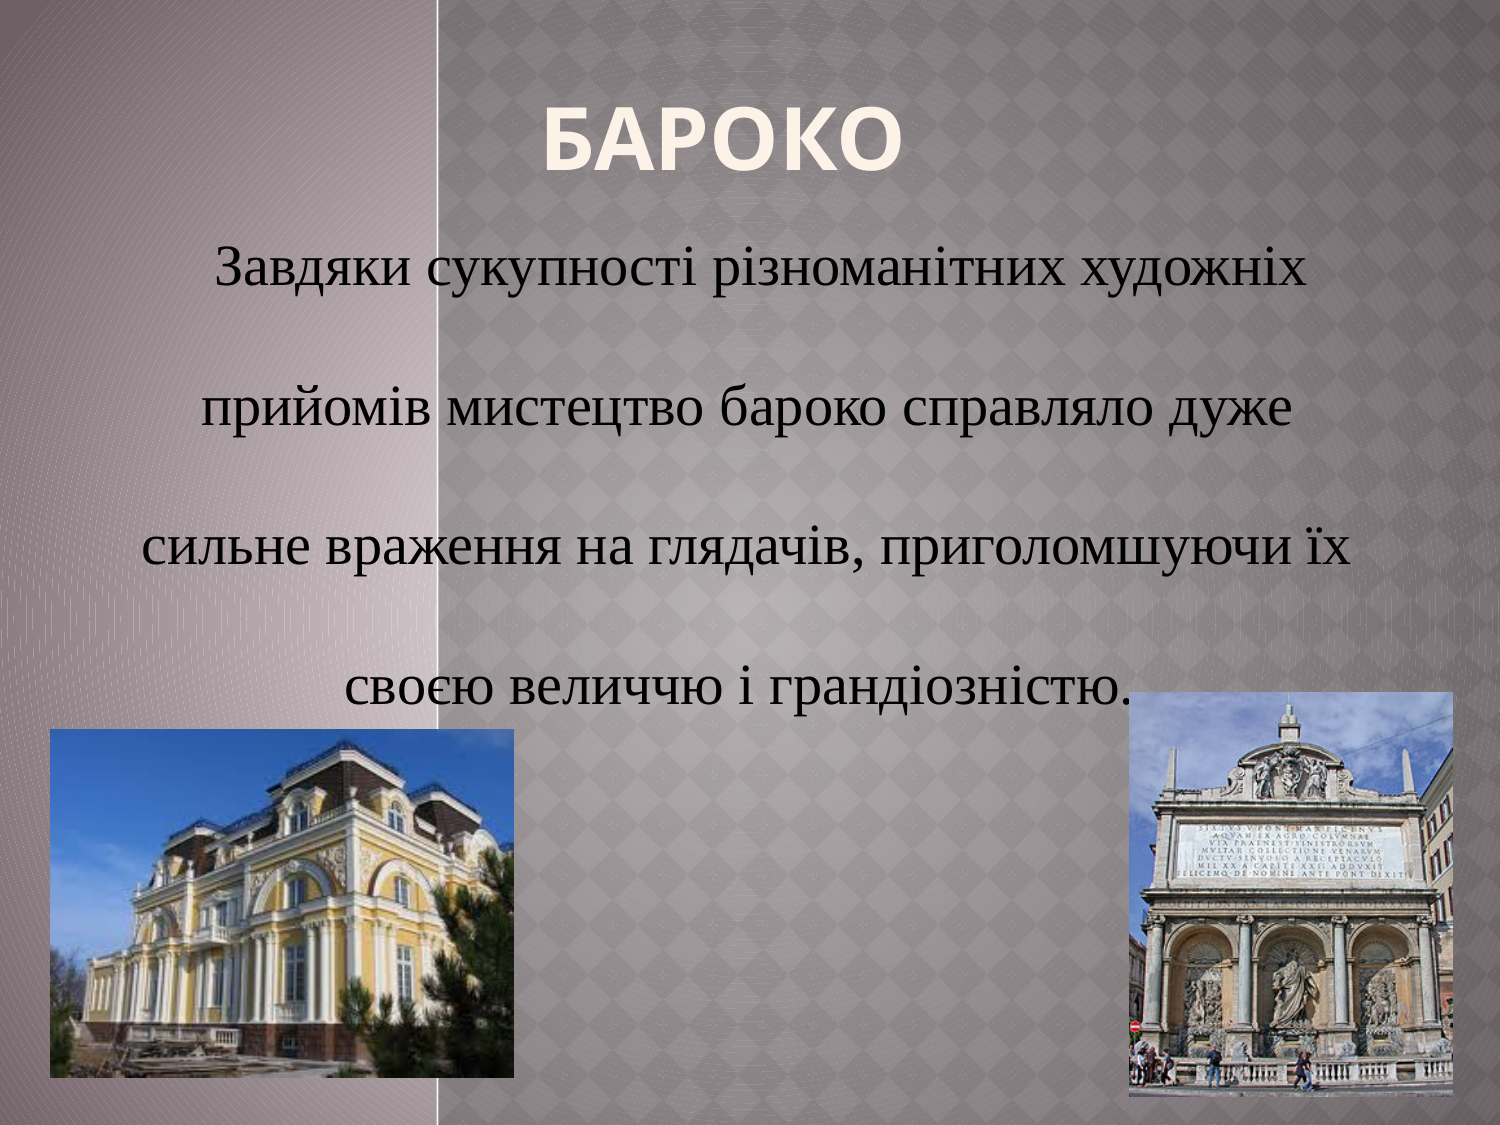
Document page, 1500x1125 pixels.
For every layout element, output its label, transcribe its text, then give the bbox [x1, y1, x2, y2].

picture [49, 729, 515, 1078]
text_box Завдяки сукупності різноманітних художніх прийомів мистецтво бароко справляло дуже сильне враження на глядачів, приголомшуючи їх своєю величчю і грандіозністю. [115, 149, 1379, 724]
text_box Бароко [128, 0, 1317, 188]
picture [1128, 691, 1454, 1097]
